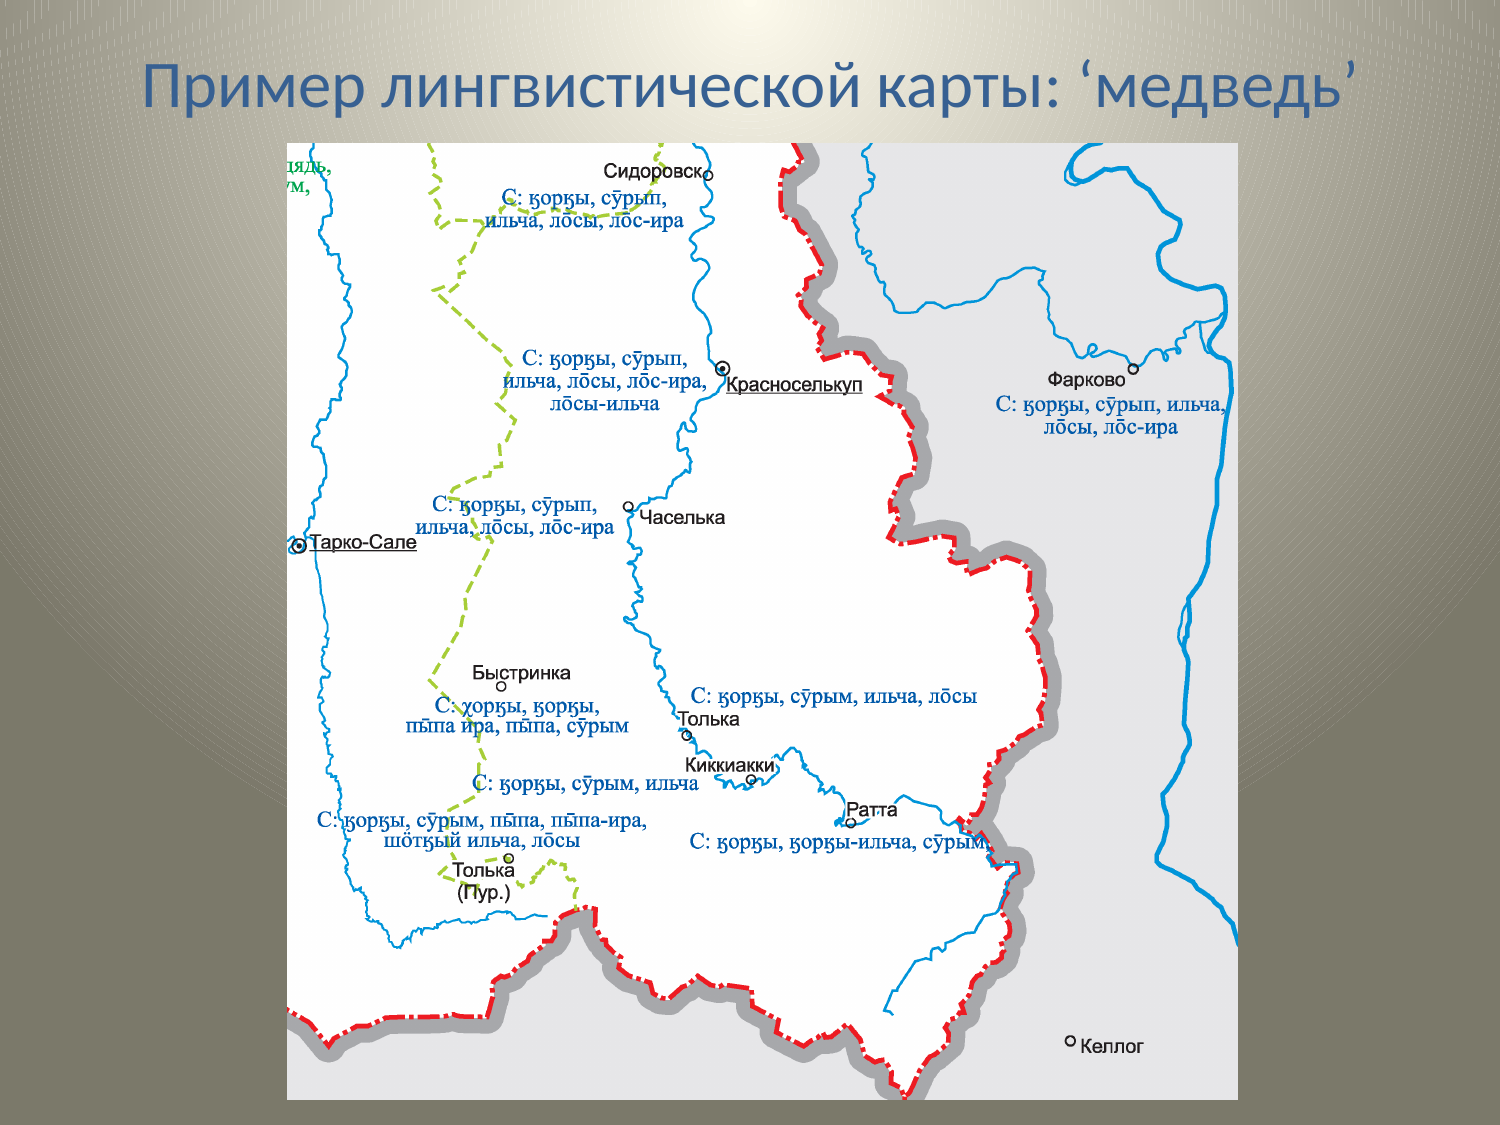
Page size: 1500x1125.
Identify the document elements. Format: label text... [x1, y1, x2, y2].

title Пример лингвистической карты: ‘медведь’ [75, 24, 1425, 138]
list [287, 143, 1238, 1101]
